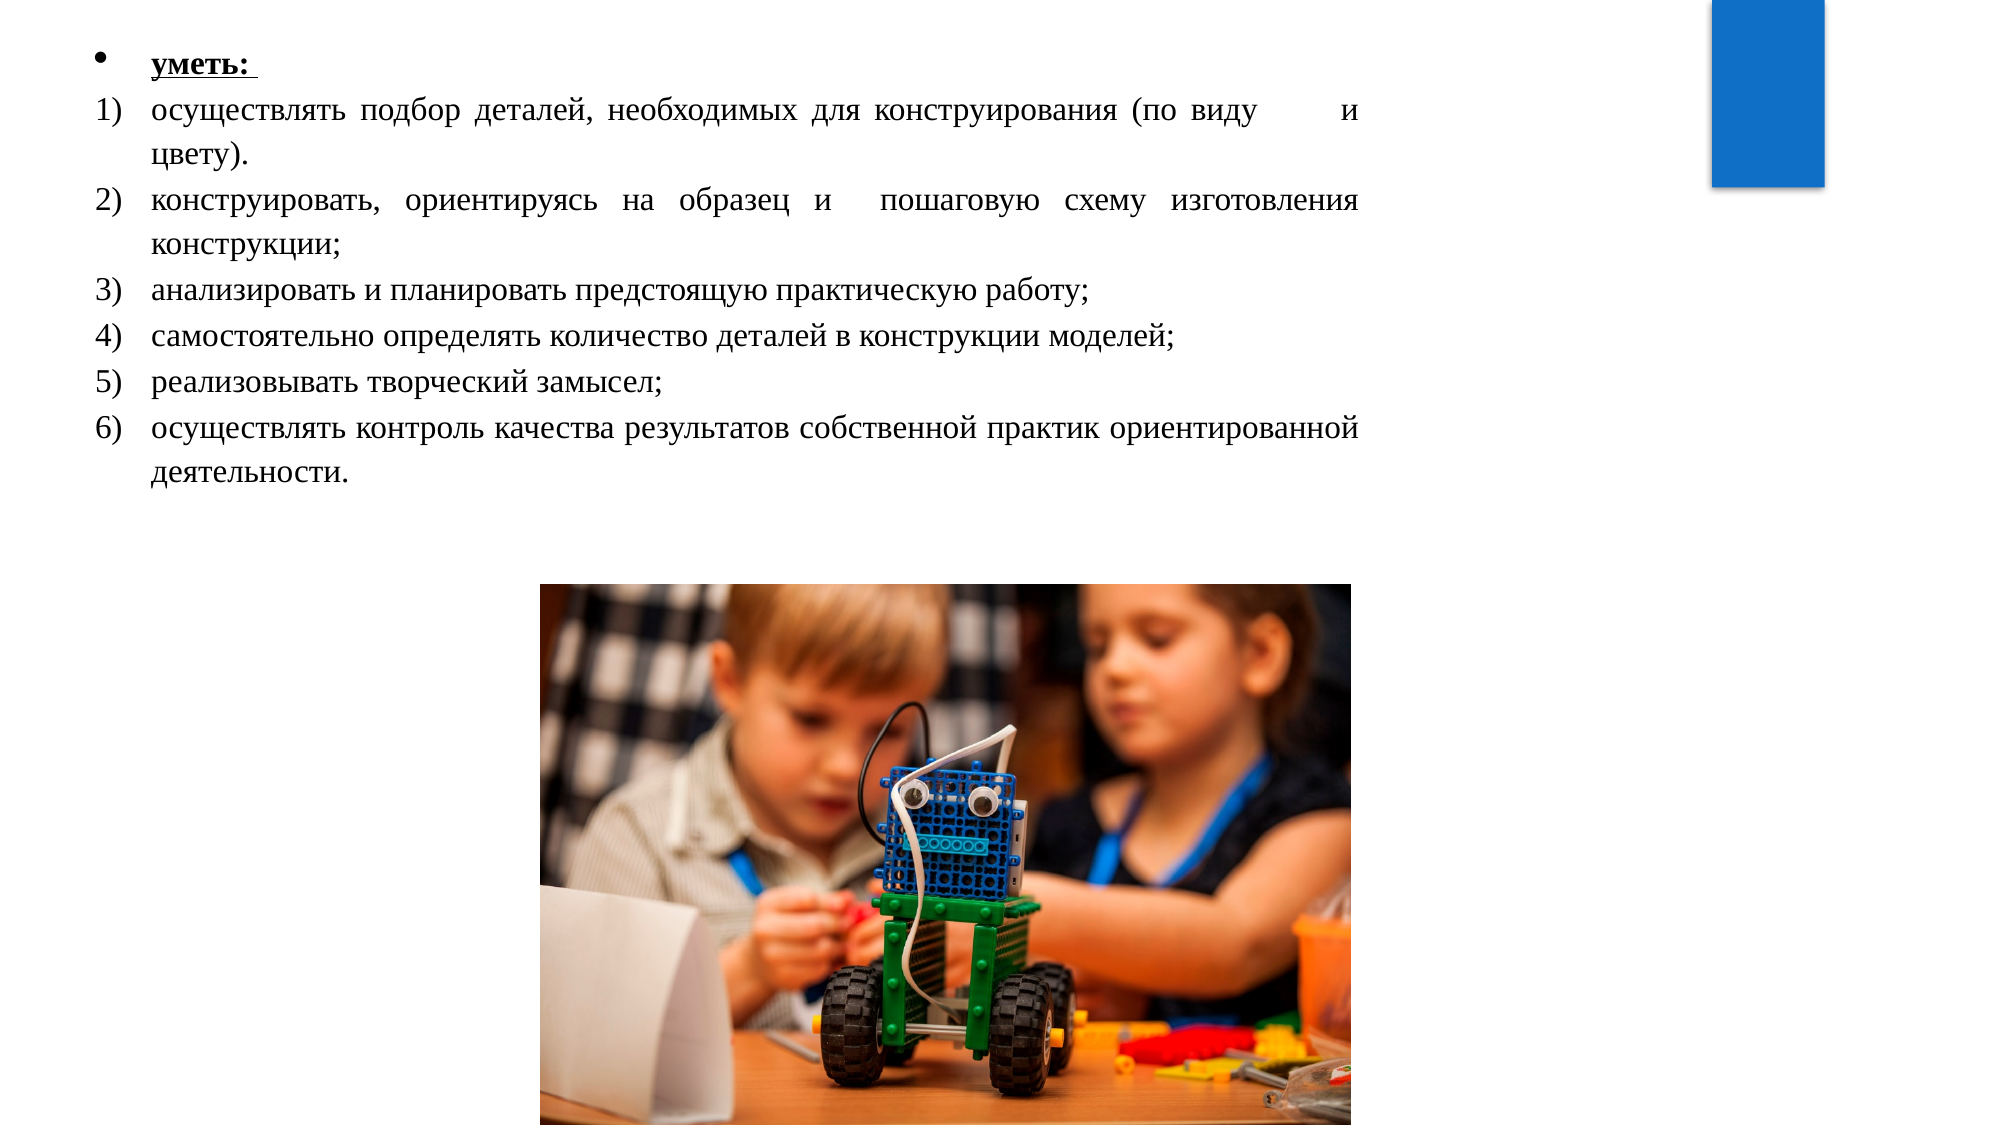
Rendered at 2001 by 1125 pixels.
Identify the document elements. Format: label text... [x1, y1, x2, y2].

picture [539, 584, 1351, 1125]
text_box уметь: осуществлять подбор деталей, необходимых для конструирования (по виду и цвету). конструировать, ориентируясь на образец и пошаговую схему изготовления конструкции; анализировать и планировать предстоящую практическую работу; самостоятельно определять количество деталей в конструкции моделей; реализовывать творческий замысел; осуществлять контроль качества результатов собственной практик ориентированной деятельности. [80, 29, 1378, 497]
